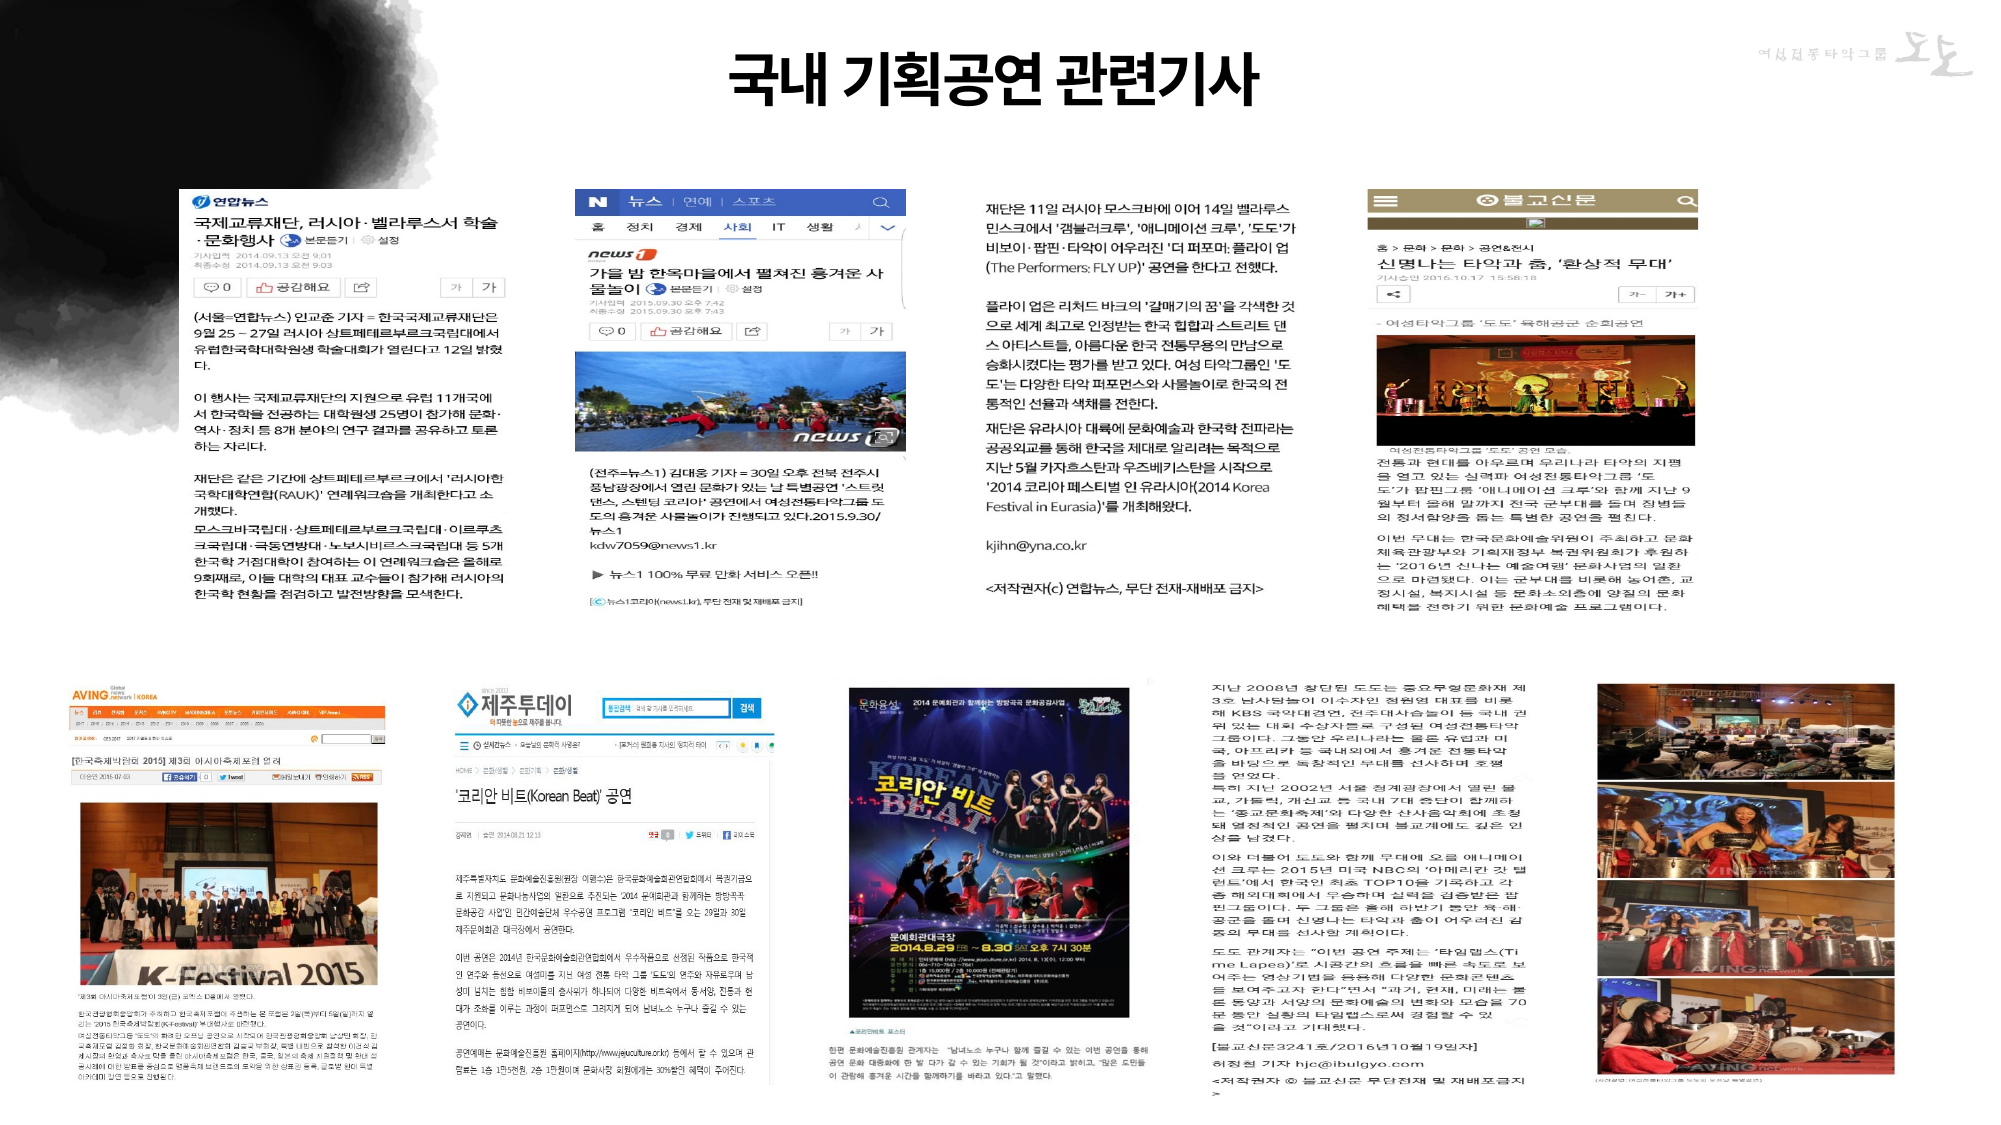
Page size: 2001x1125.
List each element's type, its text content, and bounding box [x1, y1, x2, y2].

picture [1367, 189, 1699, 614]
picture [1202, 681, 1533, 1105]
picture [64, 678, 396, 1085]
text_box 국내 기획공연 관련기사 [712, 35, 1276, 121]
picture [443, 678, 775, 1085]
picture [822, 678, 1154, 1085]
picture [575, 189, 906, 614]
picture [971, 189, 1303, 614]
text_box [1749, 10, 1974, 88]
picture [1581, 681, 1913, 1085]
picture [0, 0, 556, 614]
